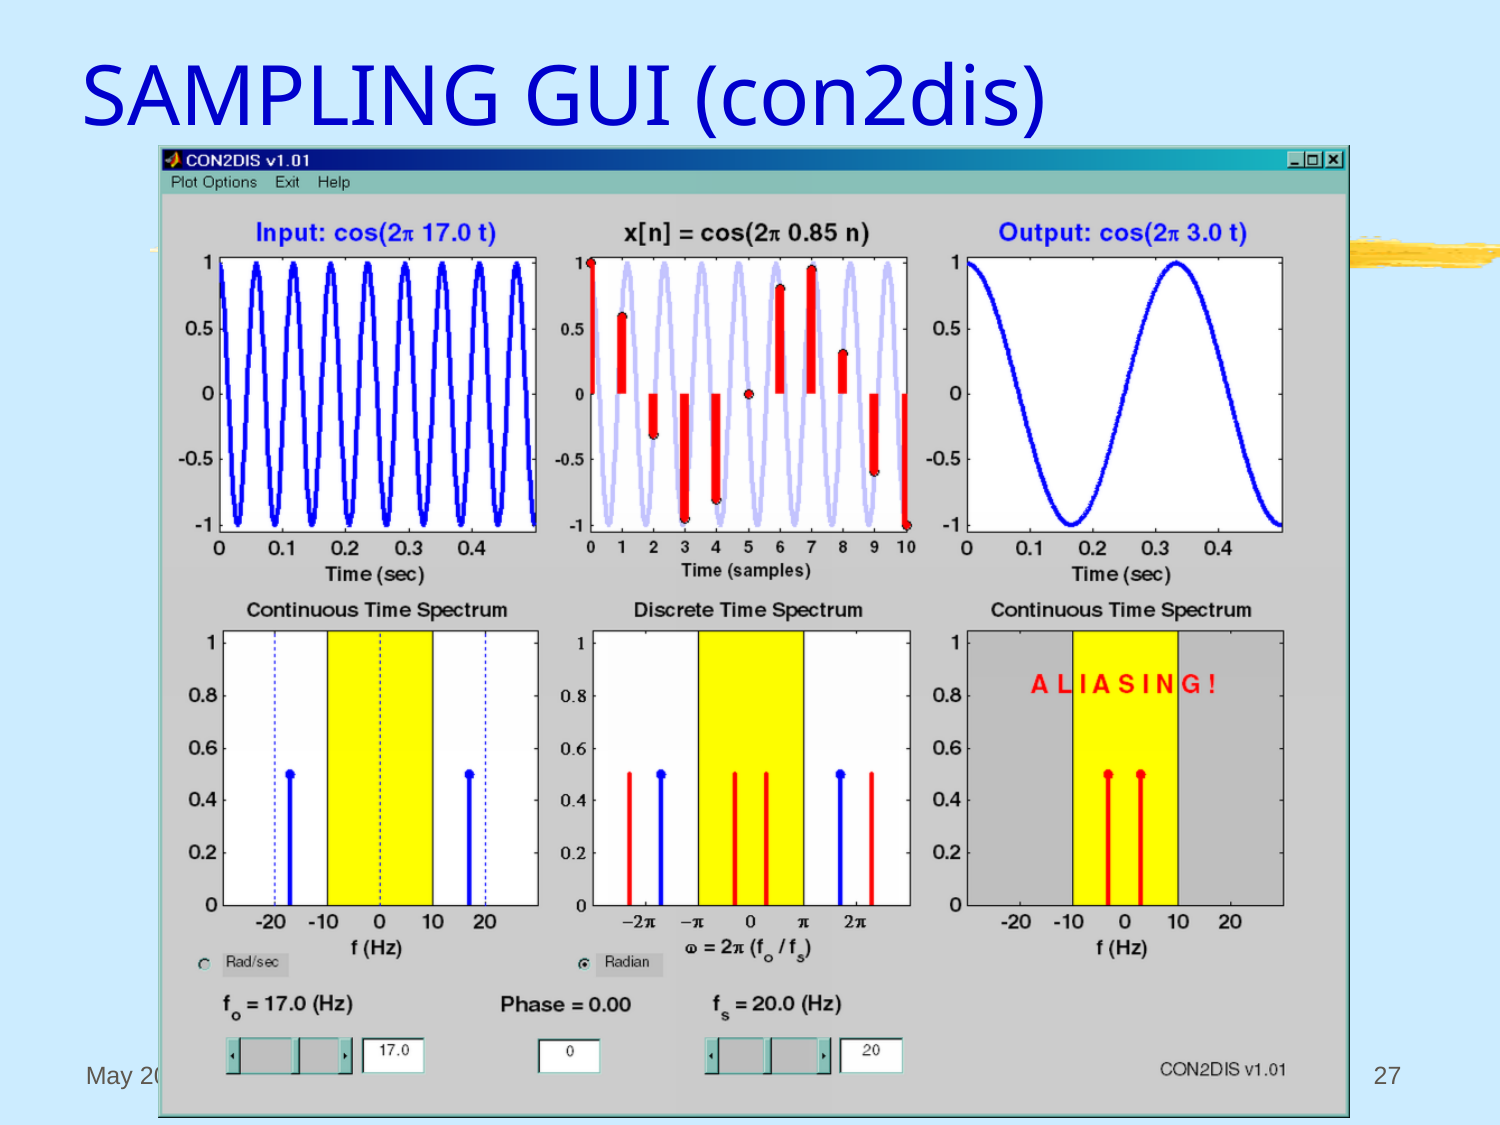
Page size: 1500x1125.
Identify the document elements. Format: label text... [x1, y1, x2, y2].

title SAMPLING GUI (con2dis) [66, 24, 1342, 151]
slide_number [70, 1021, 153, 1098]
picture [150, 145, 1500, 1119]
slide_number 27 [1355, 1021, 1417, 1098]
